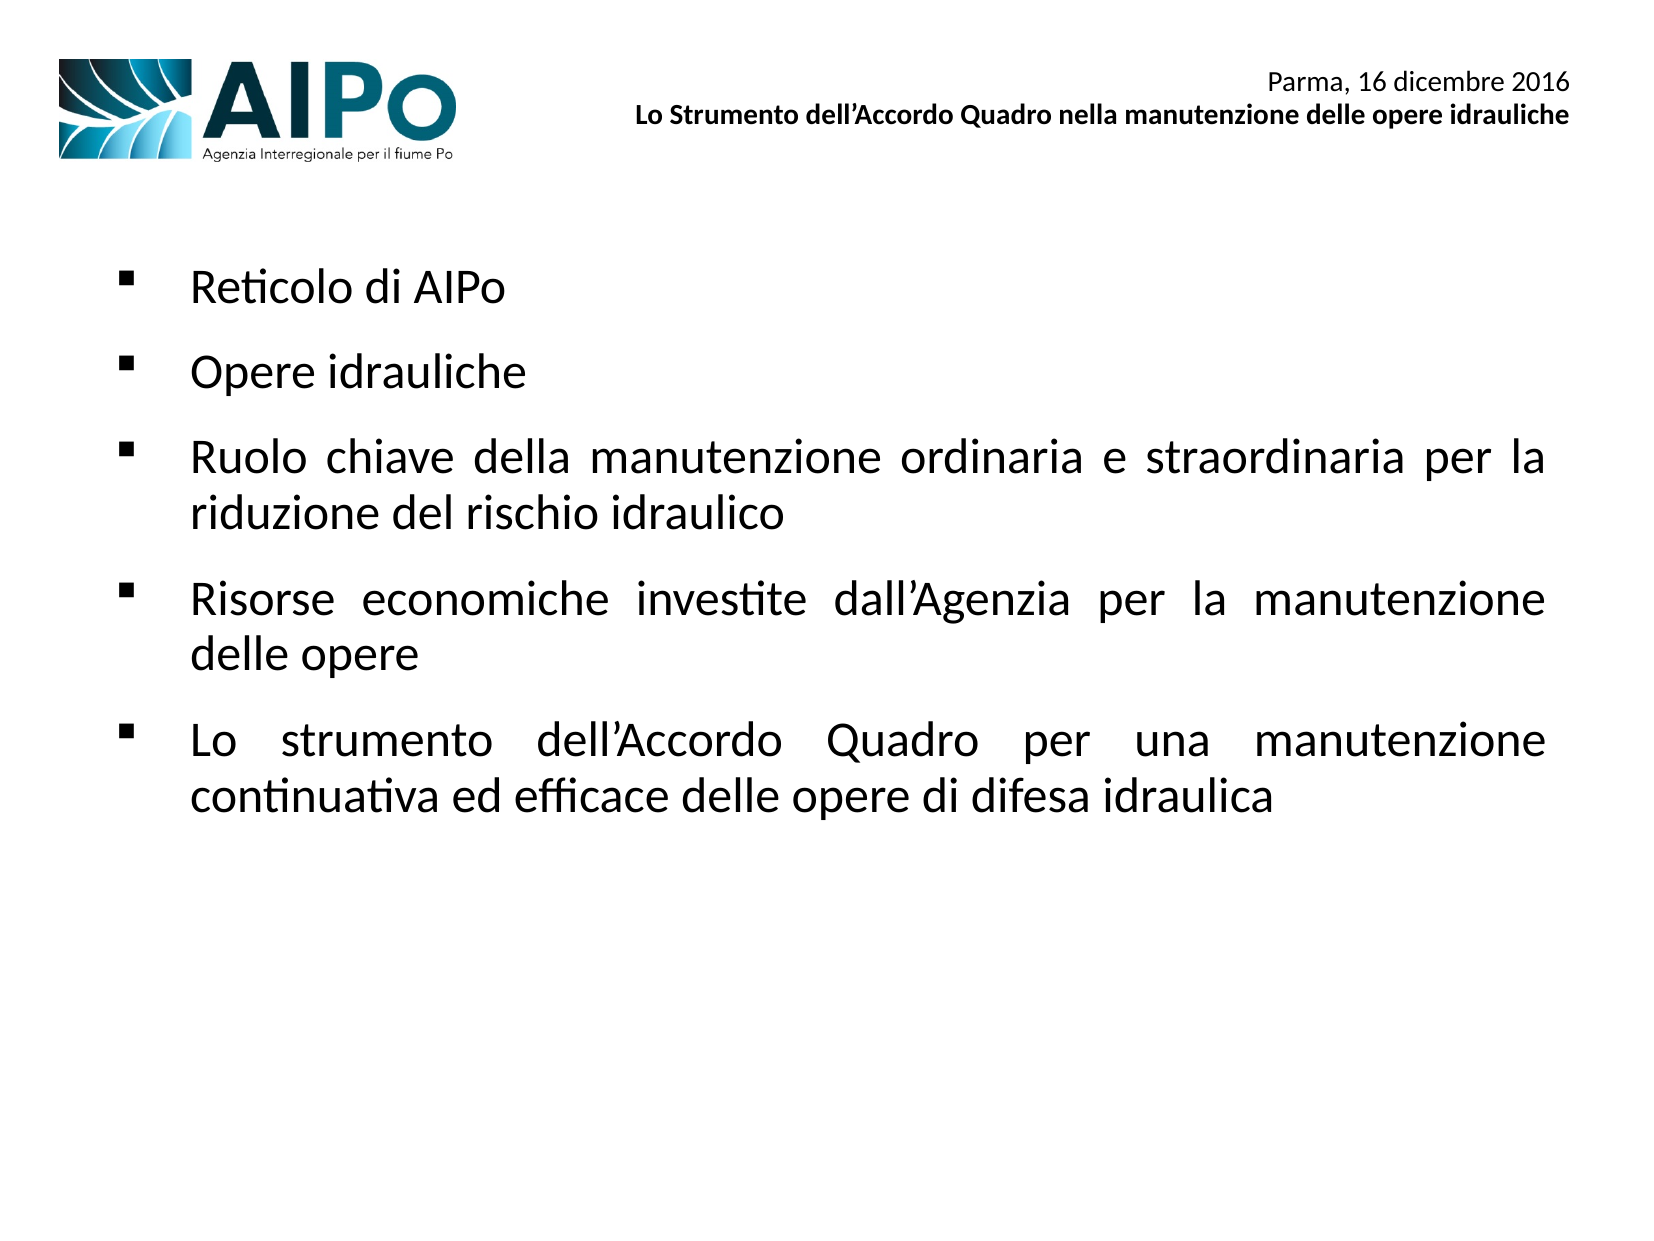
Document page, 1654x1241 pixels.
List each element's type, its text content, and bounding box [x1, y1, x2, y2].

picture [58, 58, 456, 162]
list Reticolo di AIPo Opere idrauliche Ruolo chiave della manutenzione ordinaria e straordinaria per la riduzione del rischio idraulico Risorse economiche investite dall’Agenzia per la manutenzione delle opere Lo strumento dell’Accordo Quadro per una manutenzione continuativa ed efficace delle opere di difesa idraulica [58, 253, 1547, 857]
picture [401, 86, 442, 129]
title Parma, 16 dicembre 2016 Lo Strumento dell’Accordo Quadro nella manutenzione delle opere idrauliche [82, 56, 1571, 177]
